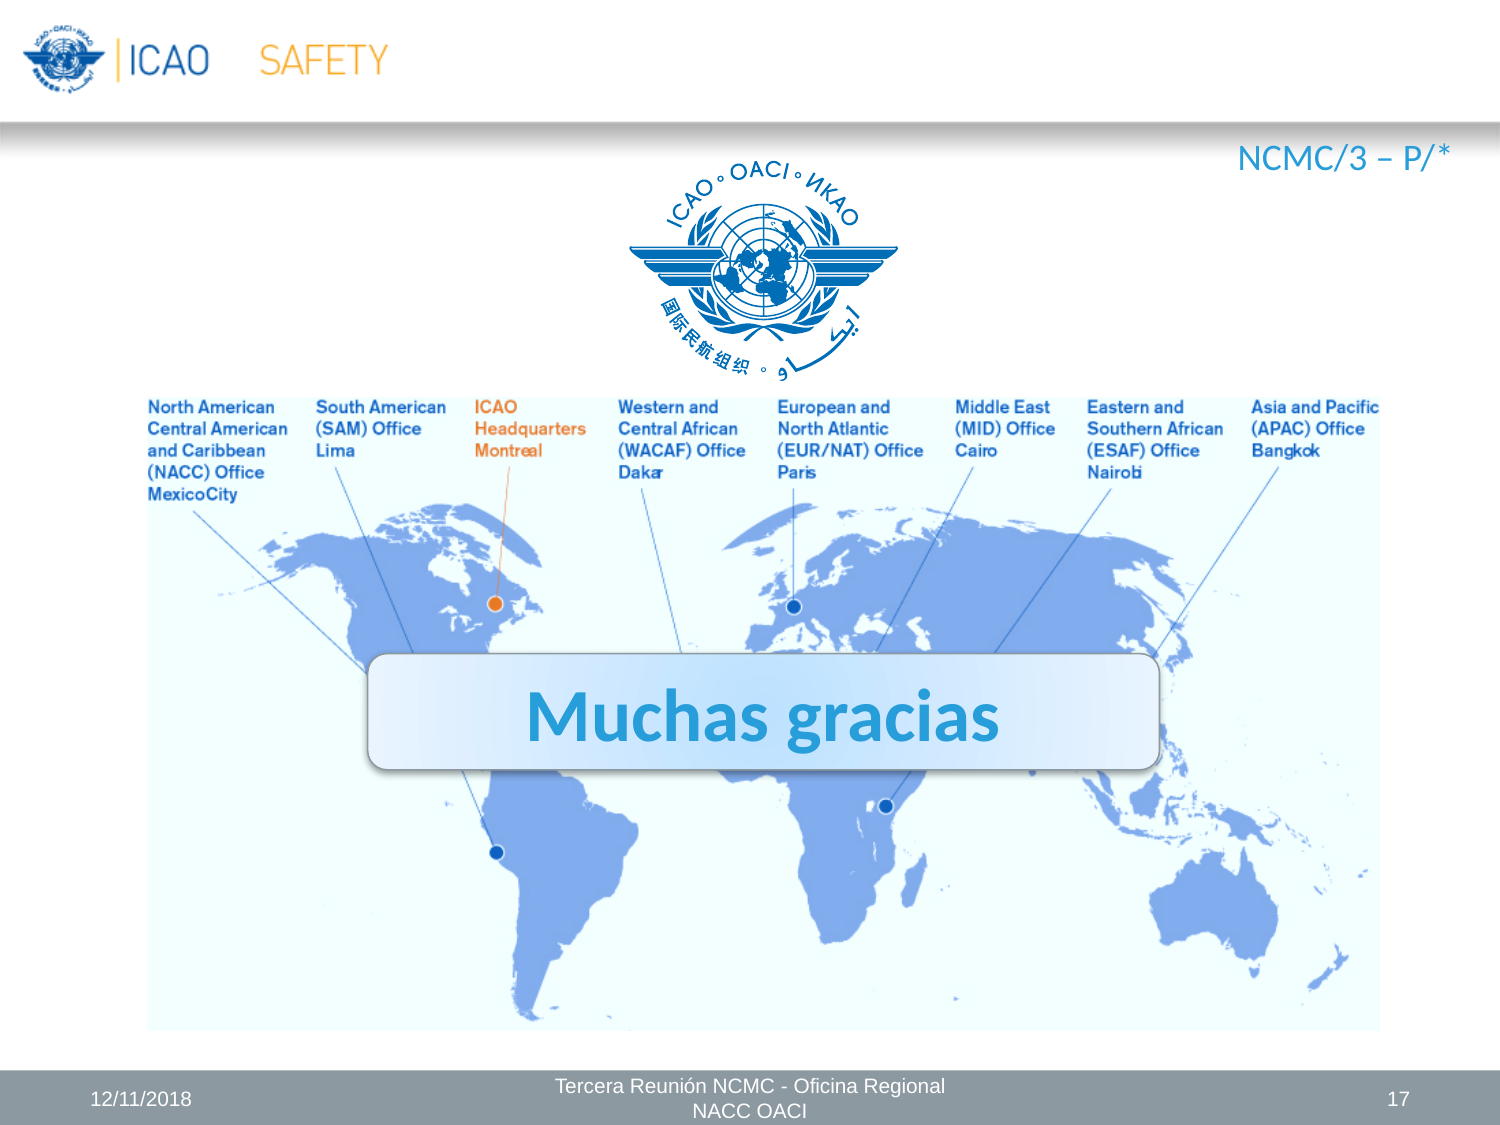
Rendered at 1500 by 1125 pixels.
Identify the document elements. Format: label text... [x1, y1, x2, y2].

text_box NCMC/3 – P/* [1222, 125, 1469, 186]
picture [147, 397, 1380, 1031]
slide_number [75, 1070, 425, 1125]
footer Tercera Reunión NCMC - Oficina Regional NACC OACI [512, 1070, 988, 1125]
picture [0, 0, 1500, 162]
slide_number 17 [1074, 1070, 1425, 1125]
